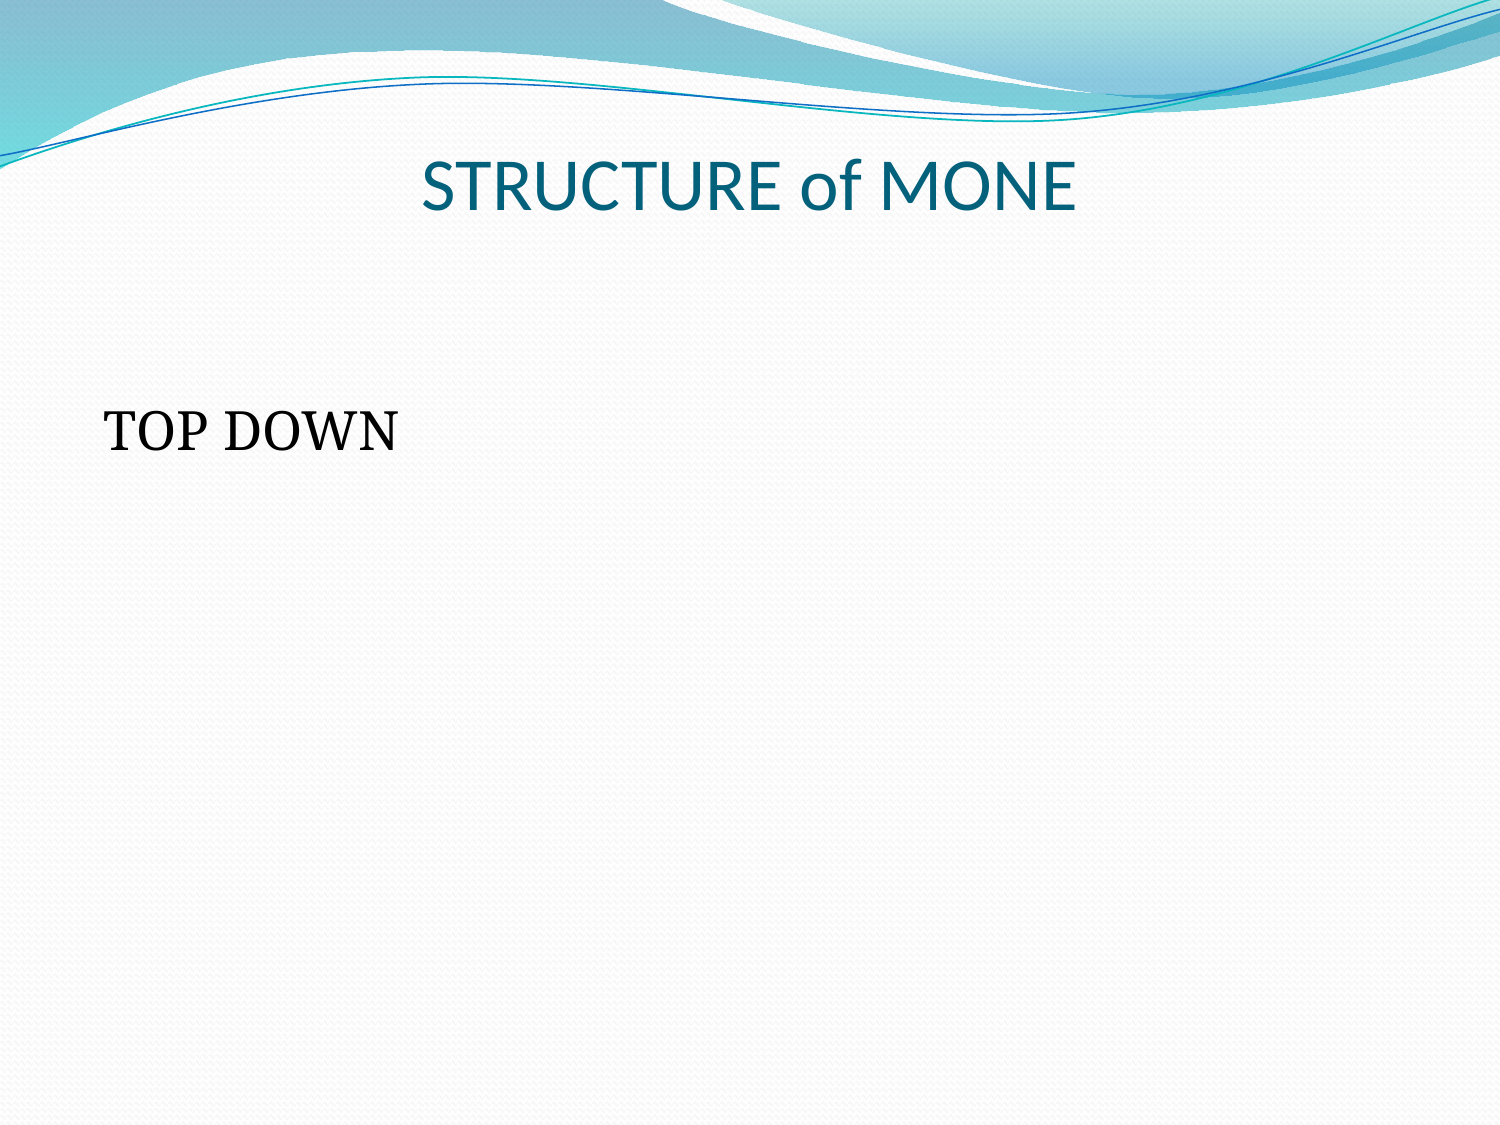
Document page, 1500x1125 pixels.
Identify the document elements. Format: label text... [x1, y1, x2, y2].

title STRUCTURE of MONE [74, 37, 1426, 226]
list TOP DOWN [74, 237, 1426, 1038]
